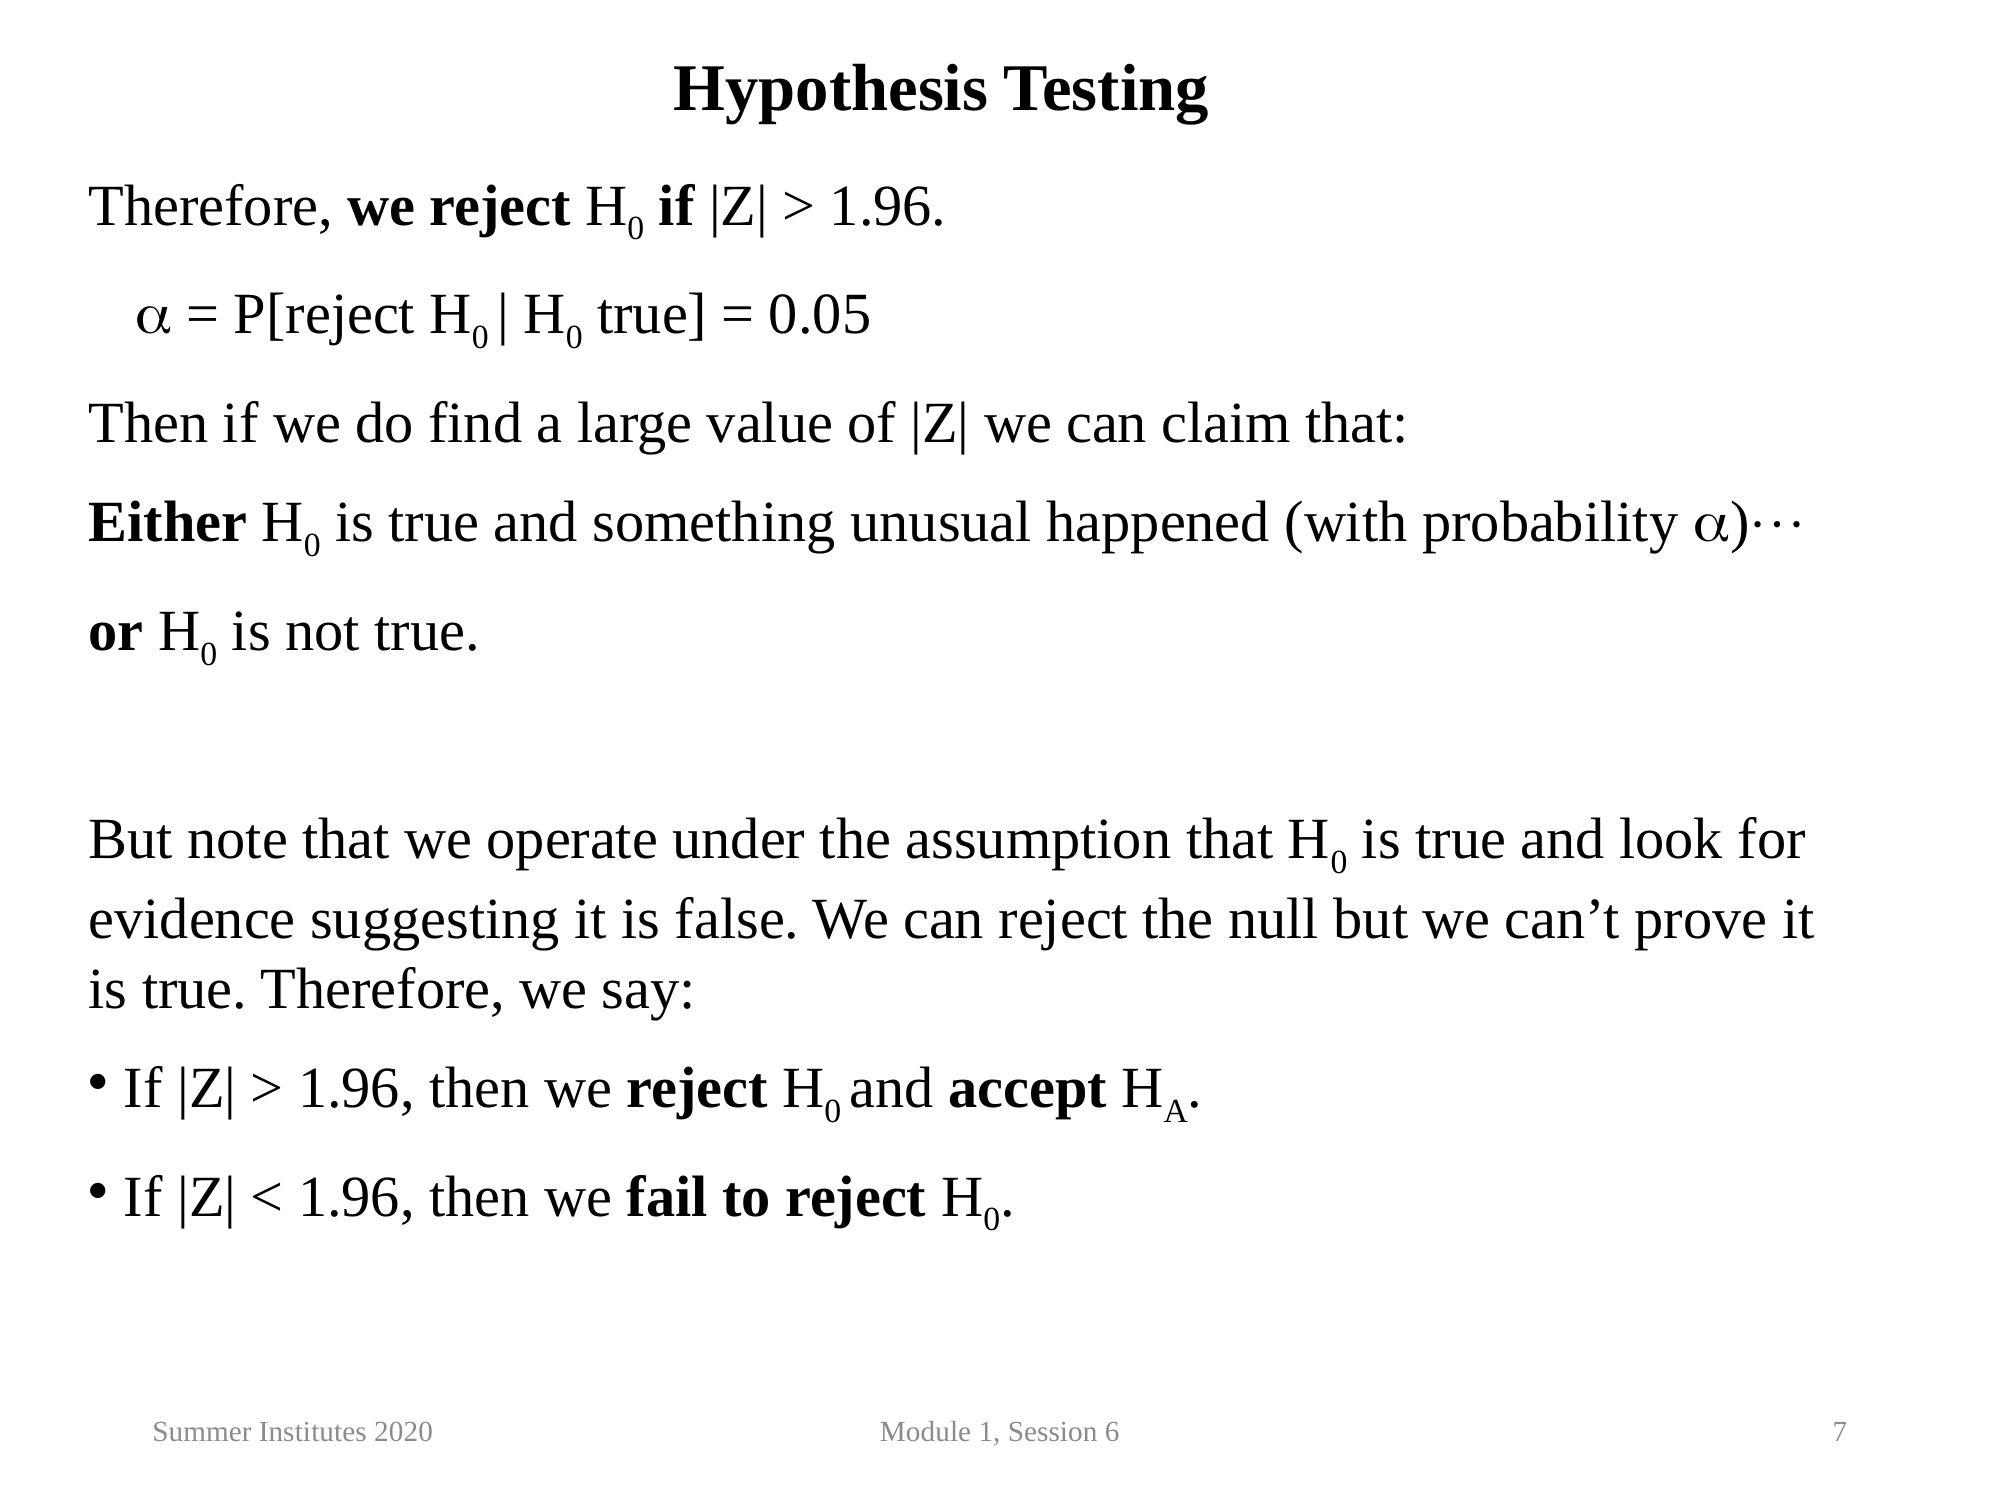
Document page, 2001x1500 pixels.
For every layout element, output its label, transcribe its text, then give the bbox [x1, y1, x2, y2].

text_box Therefore, we reject H0 if |Z| > 1.96.  = P[reject H0 | H0 true] = 0.05 Then if we do find a large value of |Z| we can claim that: Either H0 is true and something unusual happened (with probability ) or H0 is not true. But note that we operate under the assumption that H0 is true and look for evidence suggesting it is false. We can reject the null but we can’t prove it is true. Therefore, we say: If |Z| > 1.96, then we reject H0 and accept HA. If |Z| < 1.96, then we fail to reject H0. [74, 159, 1880, 1345]
slide_number 7 [1412, 1390, 1863, 1471]
footer Module 1, Session 6 [662, 1390, 1338, 1471]
slide_number Summer Institutes 2020 [137, 1390, 588, 1471]
text_box Hypothesis Testing [587, 36, 1313, 132]
